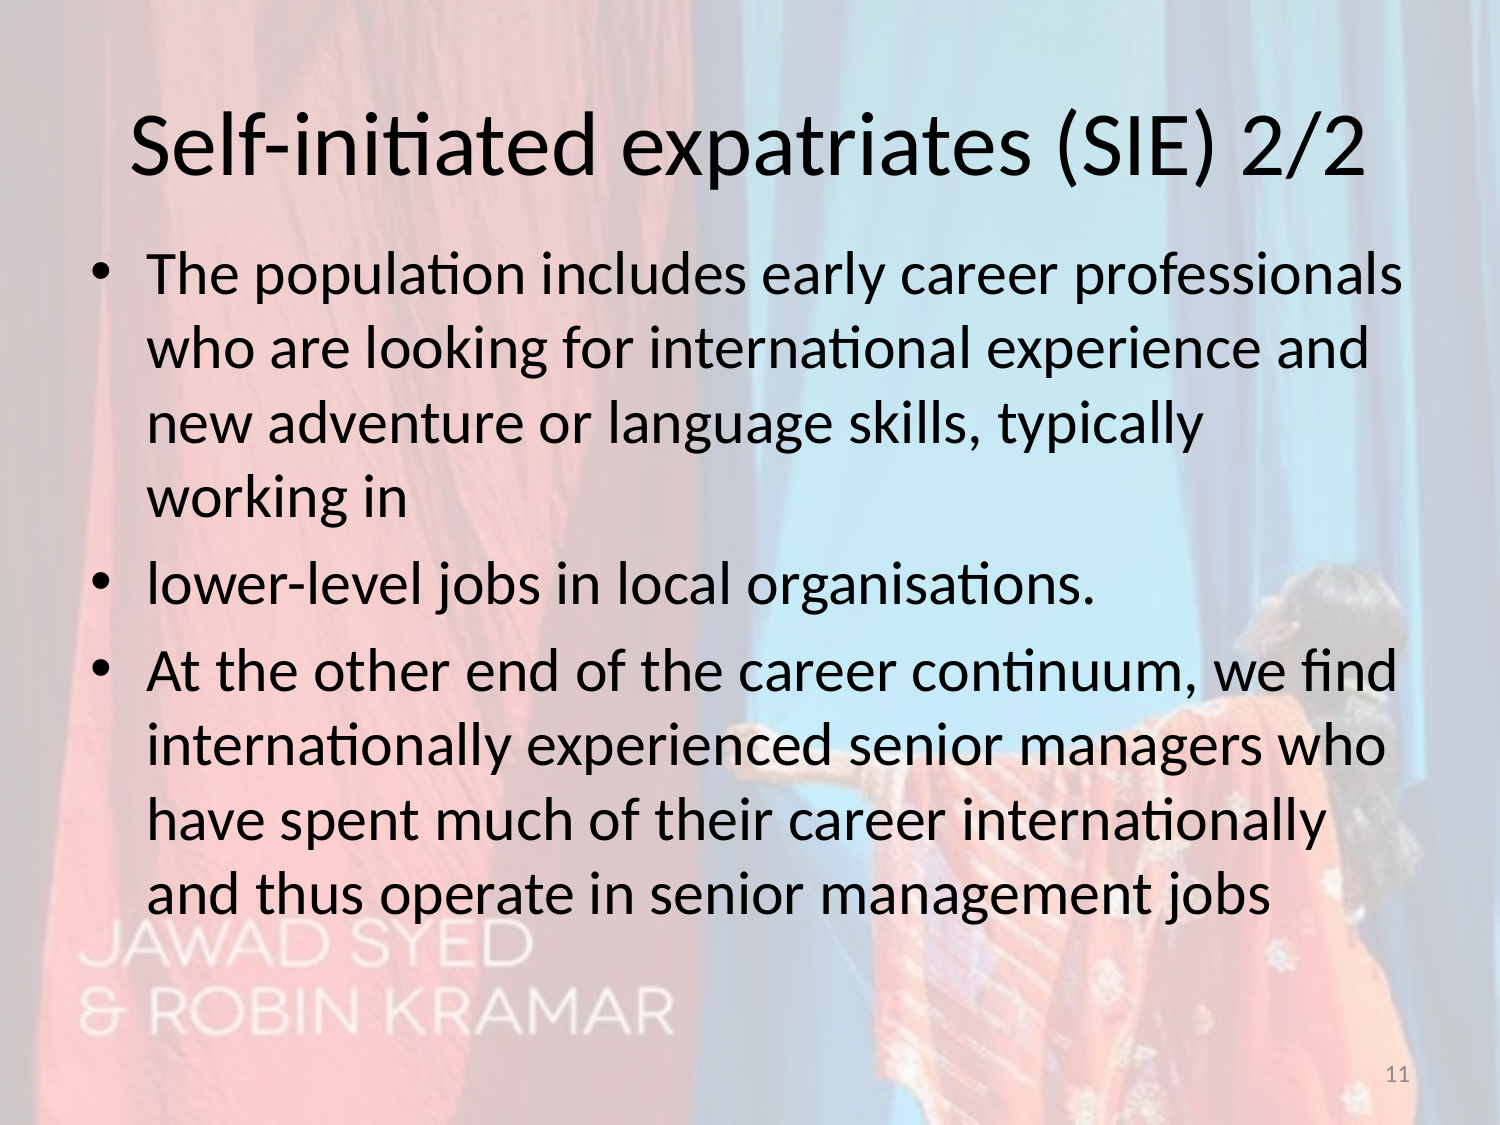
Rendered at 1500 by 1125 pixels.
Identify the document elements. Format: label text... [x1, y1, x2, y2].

list The population includes early career professionals who are looking for international experience and new adventure or language skills, typically working in lower-level jobs in local organisations. At the other end of the career continuum, we find internationally experienced senior managers who have spent much of their career internationally and thus operate in senior management jobs [75, 224, 1425, 968]
slide_number 11 [1074, 1042, 1425, 1103]
title Self-initiated expatriates (SIE) 2/2 [75, 45, 1425, 224]
